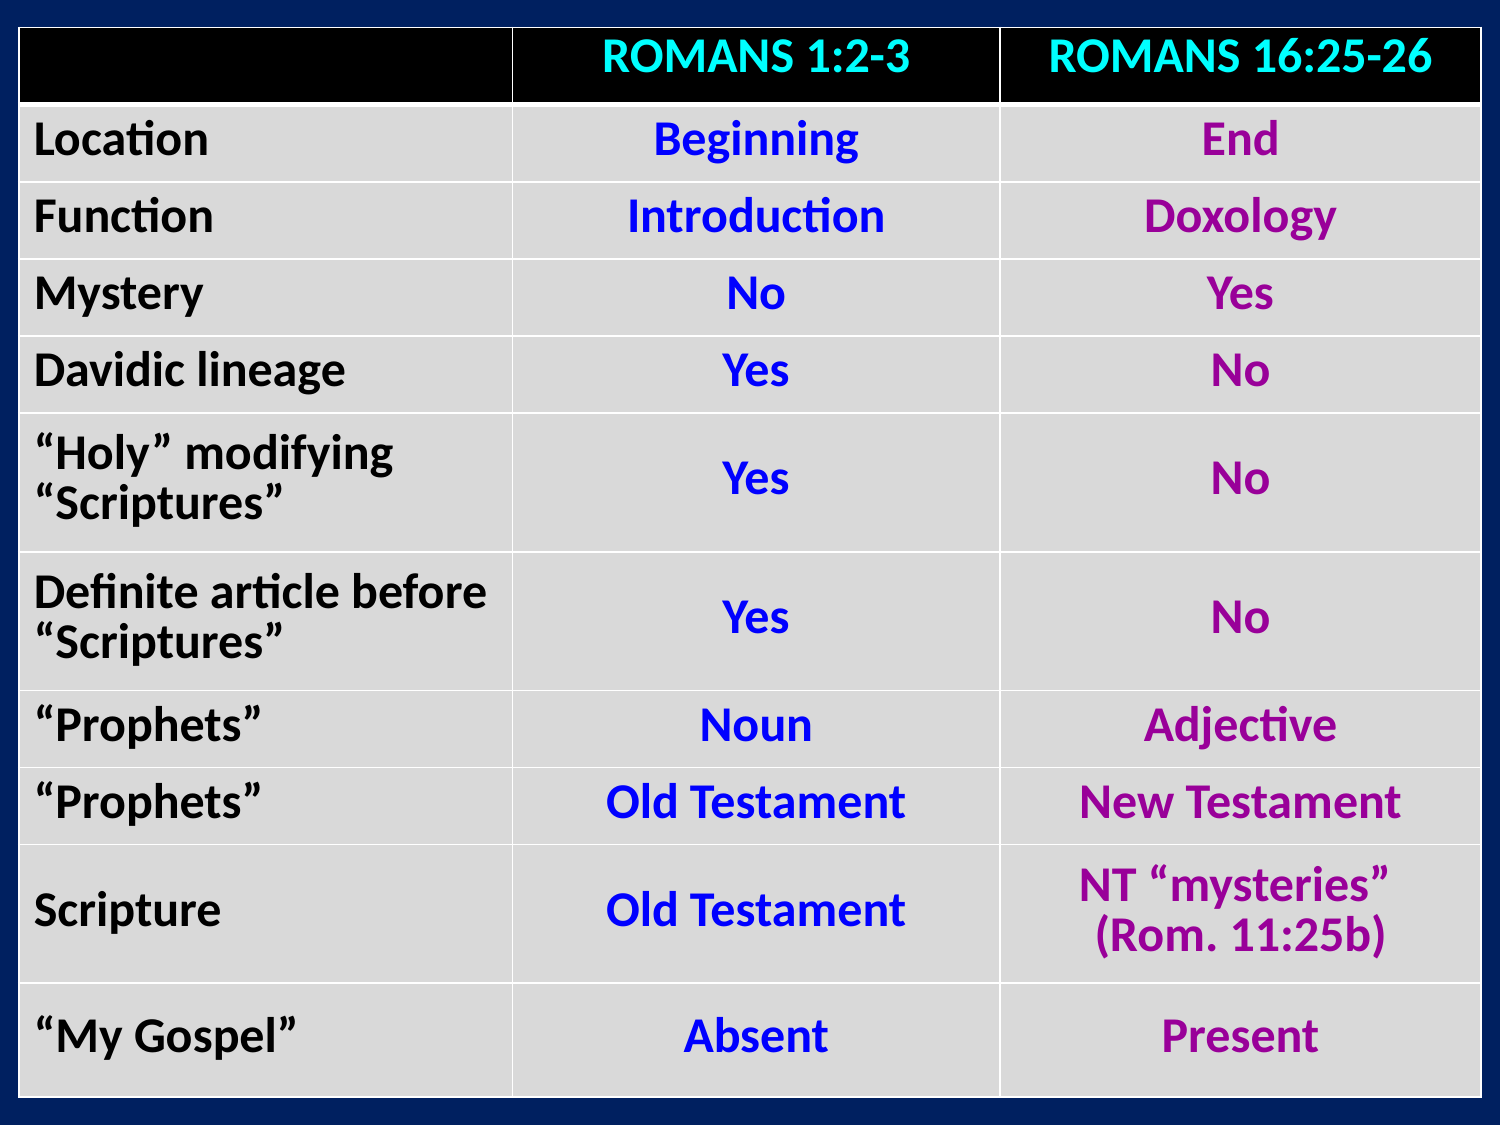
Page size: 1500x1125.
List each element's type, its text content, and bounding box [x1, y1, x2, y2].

table_cell Doxology [1001, 183, 1480, 258]
table_cell “My Gospel” [20, 984, 512, 1096]
table_cell NT “mysteries” (Rom. 11:25b) [1001, 845, 1480, 982]
table_cell Old Testament [513, 768, 999, 844]
table_cell Mystery [20, 260, 512, 335]
table_cell “Prophets” [20, 691, 512, 767]
table_cell End [1001, 107, 1480, 181]
table_cell “Holy” modifying “Scriptures” [20, 414, 512, 551]
table_cell Adjective [1001, 691, 1480, 767]
table_cell No [1001, 337, 1480, 412]
table_cell Davidic lineage [20, 337, 512, 412]
table_cell Scripture [20, 845, 512, 982]
table_cell Introduction [513, 183, 999, 258]
table_cell Function [20, 183, 512, 258]
table_cell New Testament [1001, 768, 1480, 844]
table_cell Old Testament [513, 845, 999, 982]
table_header [20, 28, 512, 102]
table_cell No [1001, 553, 1480, 690]
table_cell Yes [513, 553, 999, 690]
table_cell Definite article before “Scriptures” [20, 553, 512, 690]
table_cell No [1001, 414, 1480, 551]
table_cell No [513, 260, 999, 335]
table_cell Noun [513, 691, 999, 767]
table_cell Location [20, 107, 512, 181]
table_header ROMANS 1:2-3 [513, 28, 999, 102]
table_cell “Prophets” [20, 768, 512, 844]
table_header ROMANS 16:25-26 [1001, 28, 1480, 102]
table_cell Absent [513, 984, 999, 1096]
table_cell Beginning [513, 107, 999, 181]
table_cell Yes [513, 414, 999, 551]
table_cell Yes [513, 337, 999, 412]
table_cell Present [1001, 984, 1480, 1096]
table_cell Yes [1001, 260, 1480, 335]
